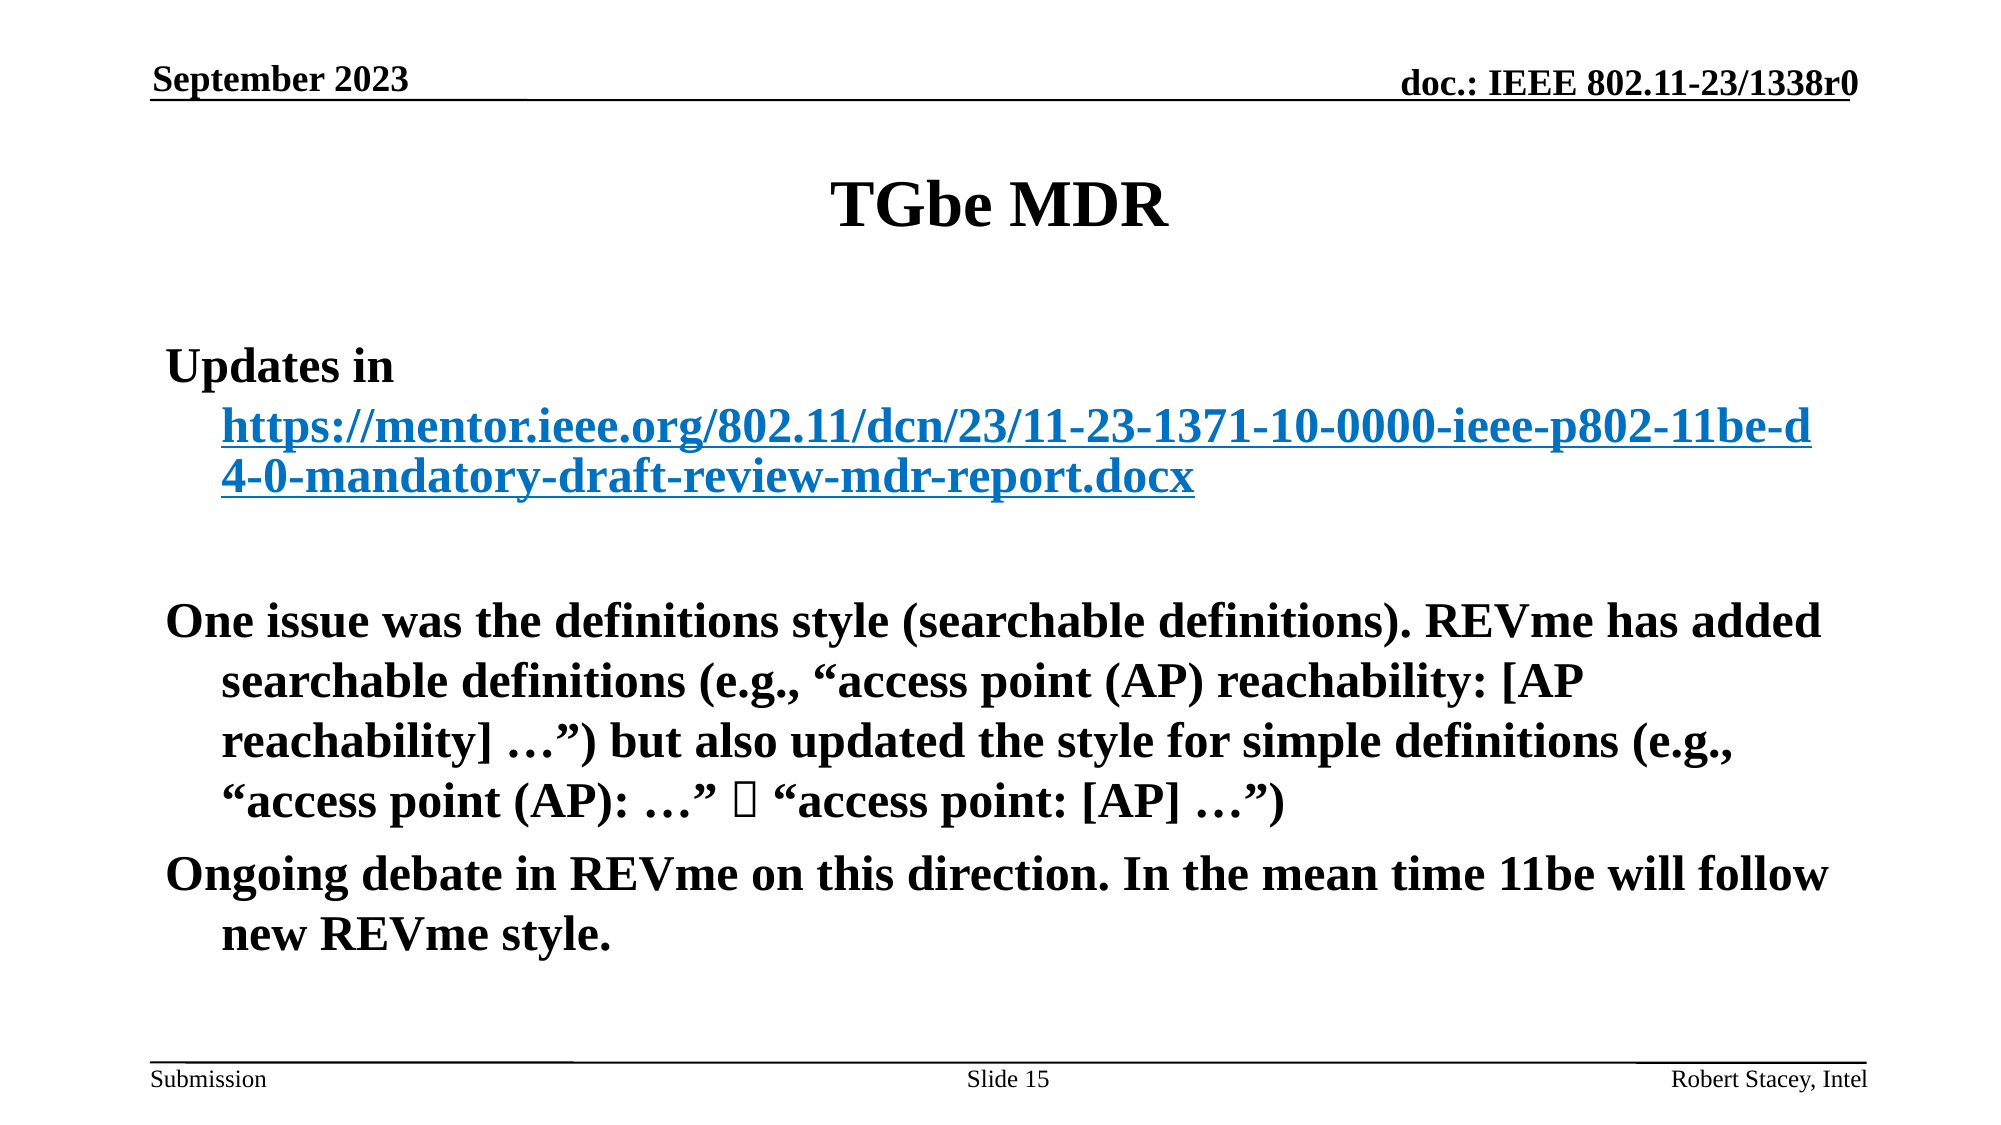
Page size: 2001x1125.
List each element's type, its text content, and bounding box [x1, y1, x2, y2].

footer Robert Stacey, Intel [1171, 1061, 1869, 1093]
slide_number Slide 15 [950, 1061, 1067, 1123]
title TGbe MDR [149, 112, 1850, 288]
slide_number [152, 54, 563, 100]
list Updates in https://mentor.ieee.org/802.11/dcn/23/11-23-1371-10-0000-ieee-p802-11be-d4-0-mandatory-draft-review-mdr-report.docx One issue was the definitions style (searchable definitions). REVme has added searchable definitions (e.g., “access point (AP) reachability: [AP reachability] …”) but also updated the style for simple definitions (e.g., “access point (AP): …”  “access point: [AP] …”) Ongoing debate in REVme on this direction. In the mean time 11be will follow new REVme style. [149, 324, 1850, 1000]
